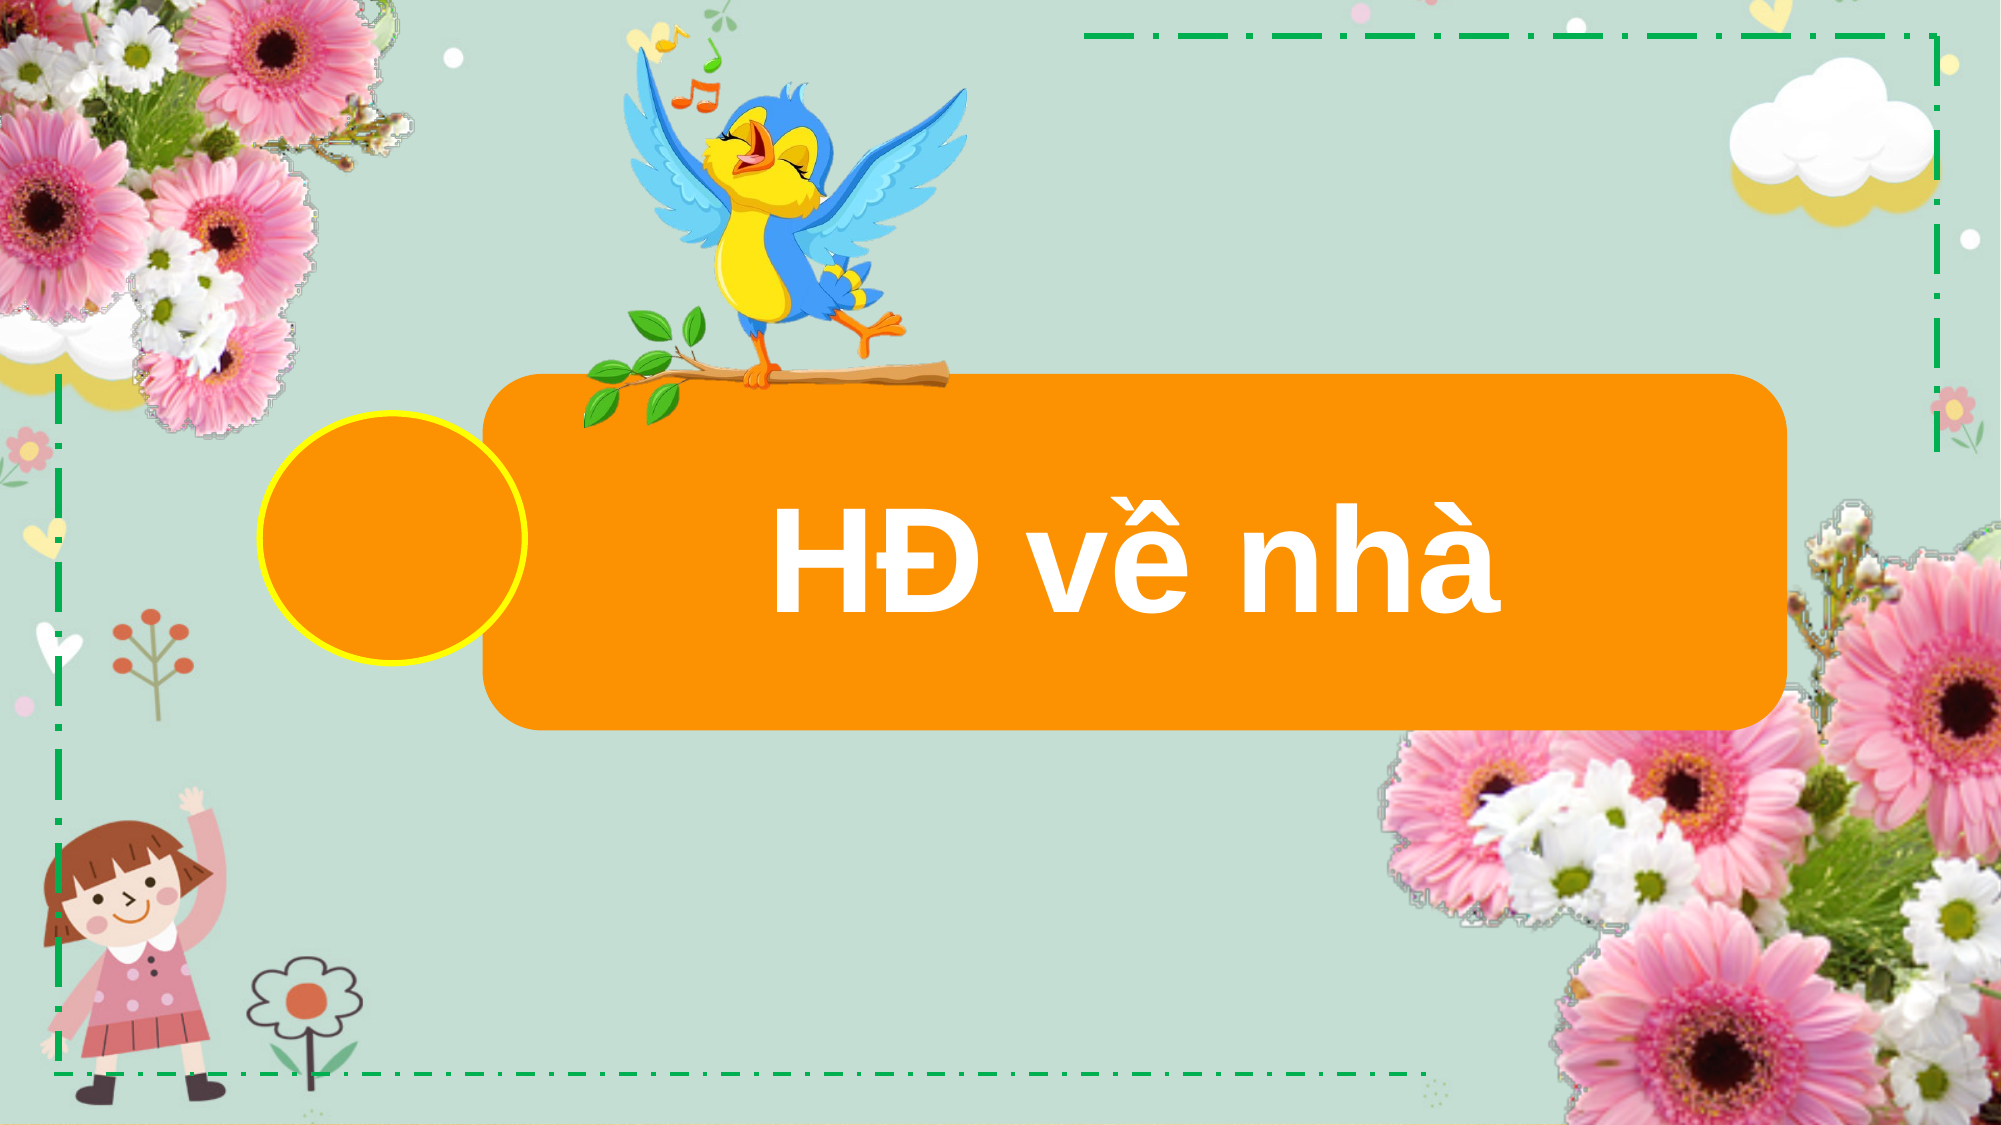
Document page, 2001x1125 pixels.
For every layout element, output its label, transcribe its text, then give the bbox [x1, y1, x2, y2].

picture [0, 0, 2001, 1125]
text_box [258, 425, 527, 665]
text_box HĐ về nhà [481, 372, 1789, 732]
